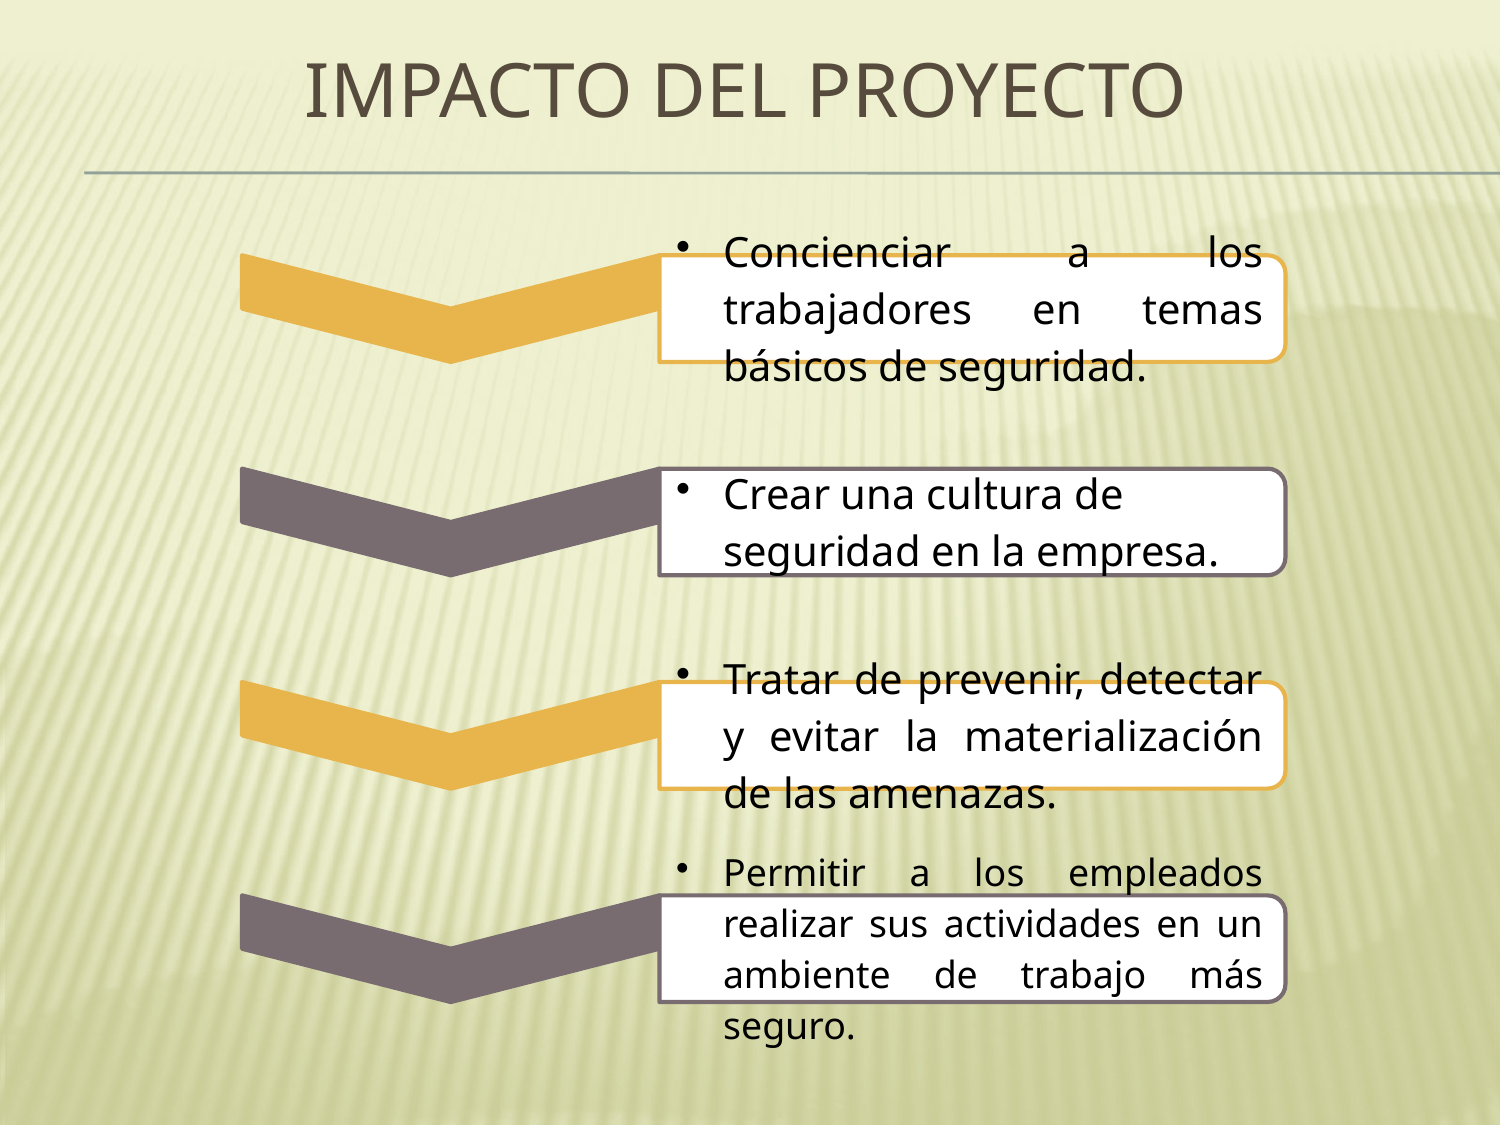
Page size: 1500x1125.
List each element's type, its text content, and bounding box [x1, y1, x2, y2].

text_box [241, 255, 1286, 1003]
title IMPACTO DEL PROYECTO [33, 19, 1459, 157]
